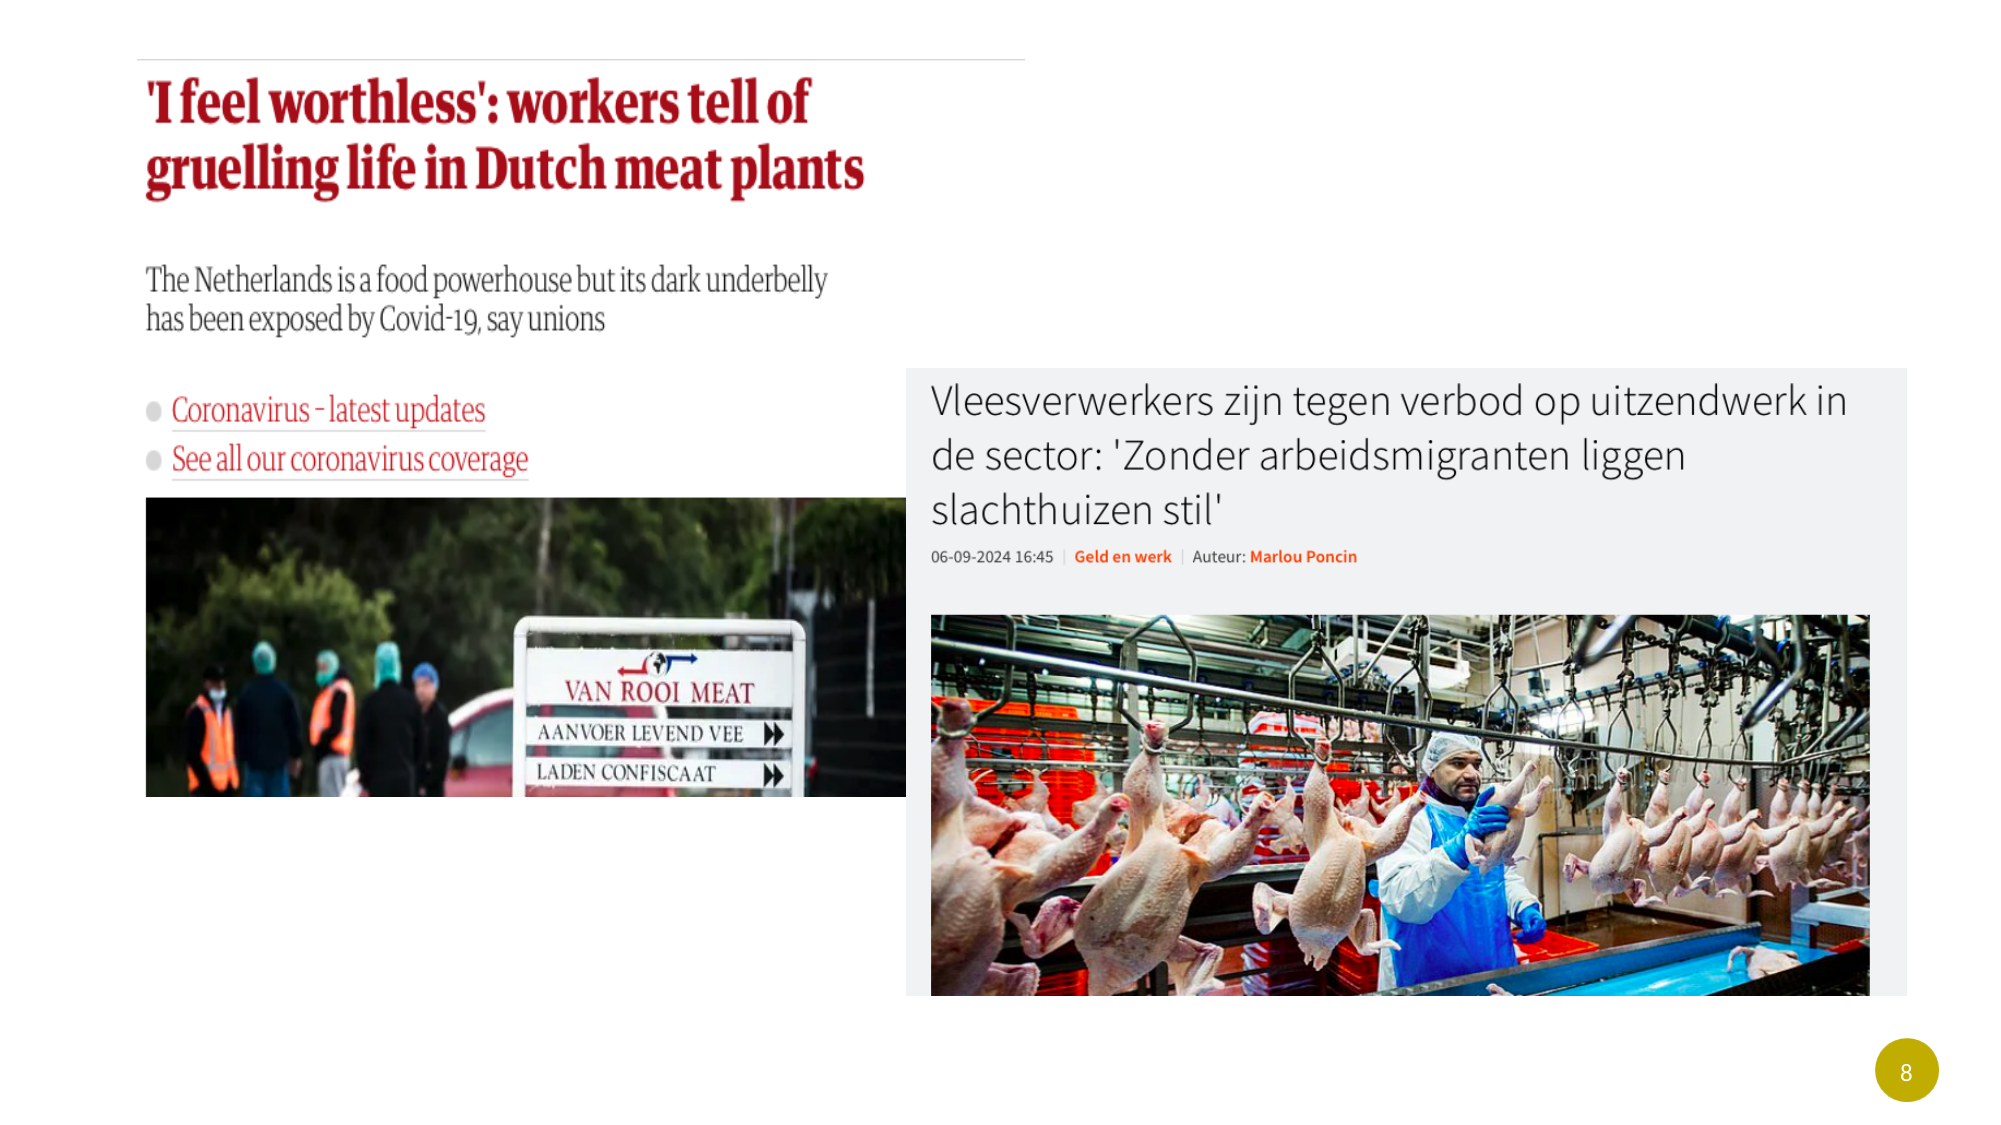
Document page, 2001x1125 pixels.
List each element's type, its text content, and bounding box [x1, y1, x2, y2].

slide_number 8 [1869, 1041, 1944, 1102]
picture [137, 59, 1026, 797]
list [906, 368, 1907, 996]
